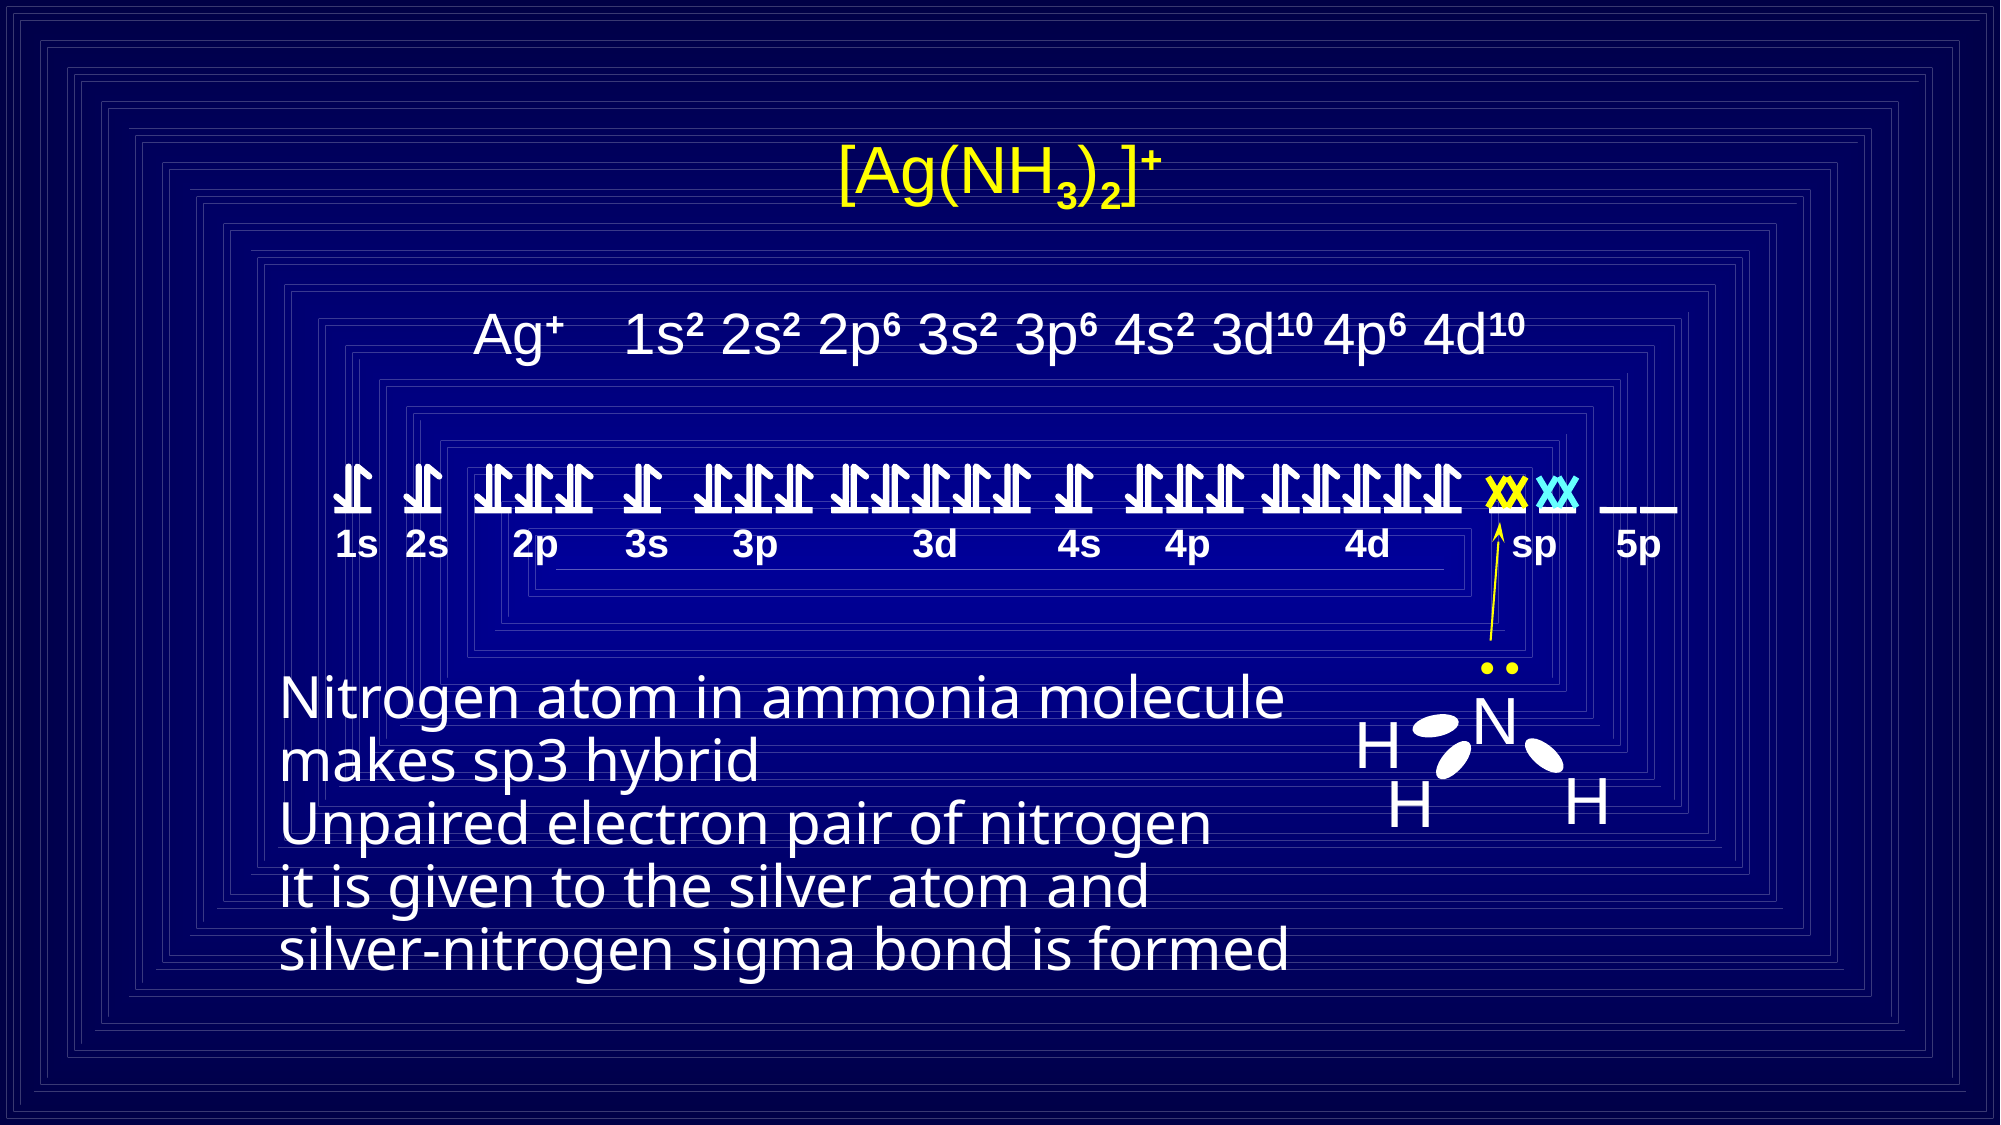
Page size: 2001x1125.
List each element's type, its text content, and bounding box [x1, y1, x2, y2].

title [Ag(NH3)2]+ [99, 43, 1900, 225]
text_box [1487, 477, 1577, 508]
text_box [322, 466, 1678, 572]
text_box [1335, 644, 1632, 852]
text_box Nitrogen atom in ammonia molecule makes sp3 hybrid Unpaired electron pair of nitrogen it is given to the silver atom and silver-nitrogen sigma bond is formed [262, 660, 1306, 991]
text_box Ag+ 1s2 2s2 2p6 3s2 3p6 4s2 3d10 4p6 4d10 [458, 288, 1542, 374]
